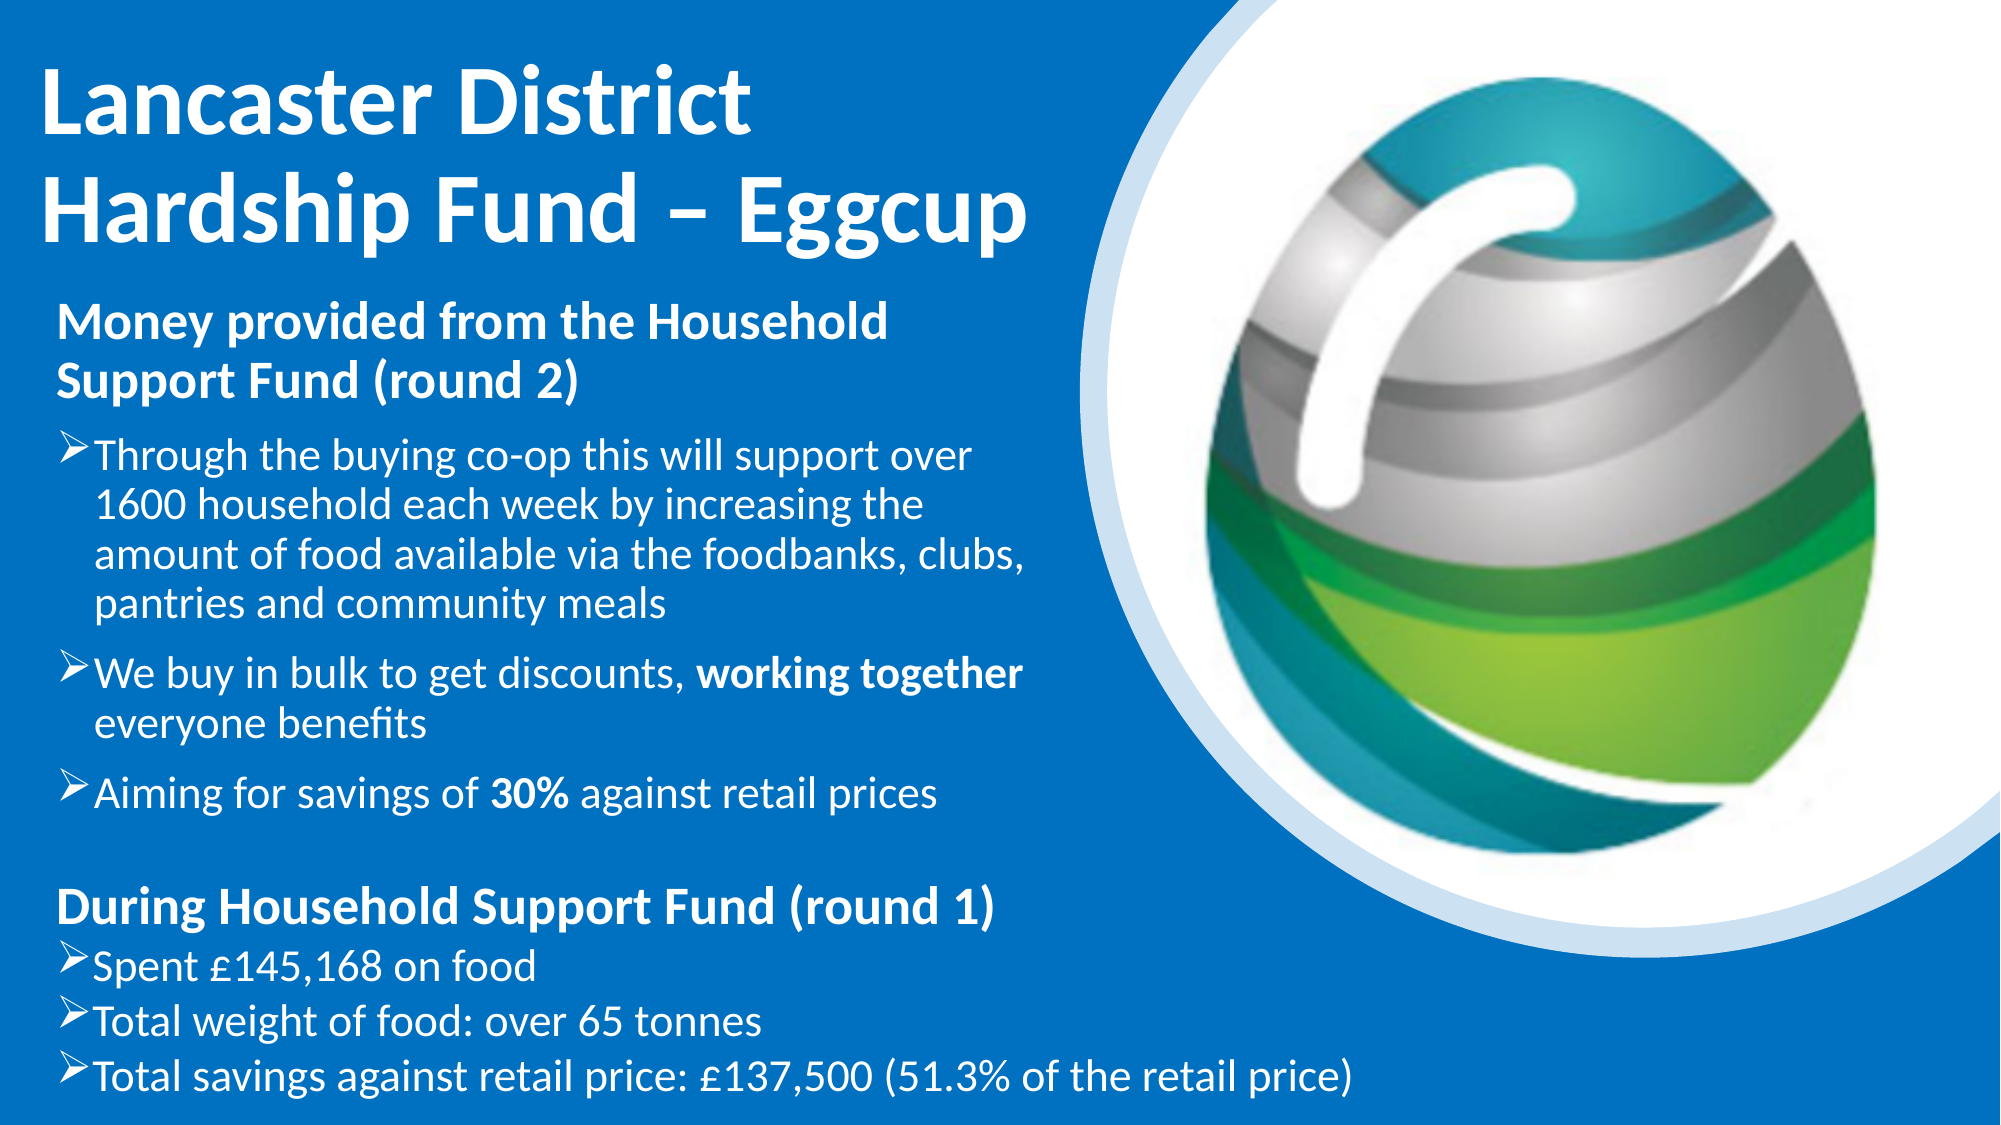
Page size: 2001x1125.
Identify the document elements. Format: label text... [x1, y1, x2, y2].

text_box [1460, 928, 1830, 959]
picture [1107, 0, 2000, 928]
title Lancaster District Hardship Fund – Eggcup [25, 47, 1107, 265]
list Money provided from the Household Support Fund (round 2) Through the buying co-op this will support over 1600 household each week by increasing the amount of food available via the foodbanks, clubs, pantries and community meals We buy in bulk to get discounts, working together everyone benefits Aiming for savings of 30% against retail prices [41, 285, 1080, 840]
text_box During Household Support Fund (round 1) Spent £145,168 on food Total weight of food: over 65 tonnes Total savings against retail price: £137,500 (51.3% of the retail price) [41, 863, 1375, 1108]
text_box [1078, 215, 1107, 570]
